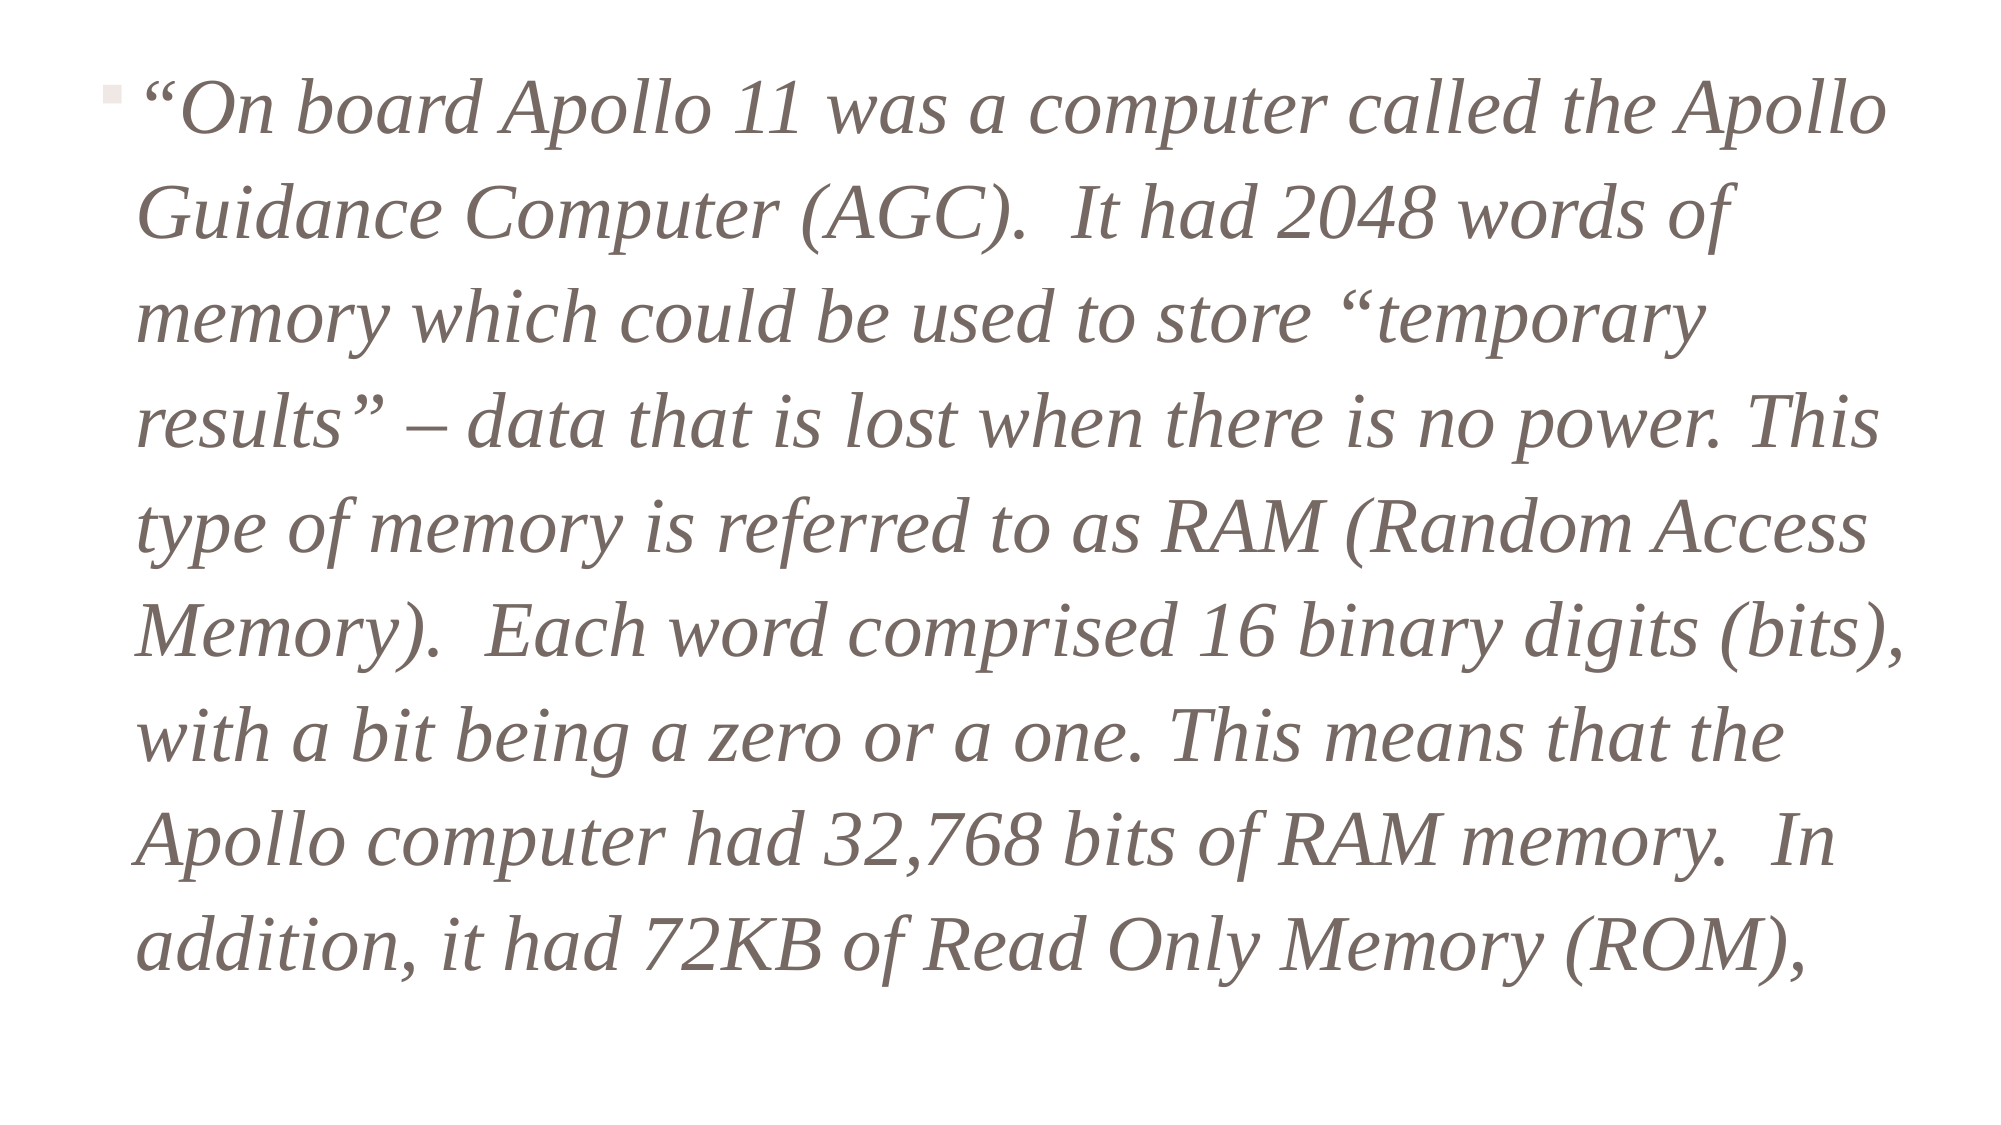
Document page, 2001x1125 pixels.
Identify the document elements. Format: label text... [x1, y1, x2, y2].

list “On board Apollo 11 was a computer called the Apollo Guidance Computer (AGC). It had 2048 words of memory which could be used to store “temporary results” – data that is lost when there is no power. This type of memory is referred to as RAM (Random Access Memory). Each word comprised 16 binary digits (bits), with a bit being a zero or a one. This means that the Apollo computer had 32,768 bits of RAM memory. In addition, it had 72KB of Read Only Memory (ROM), [45, 37, 1941, 1098]
